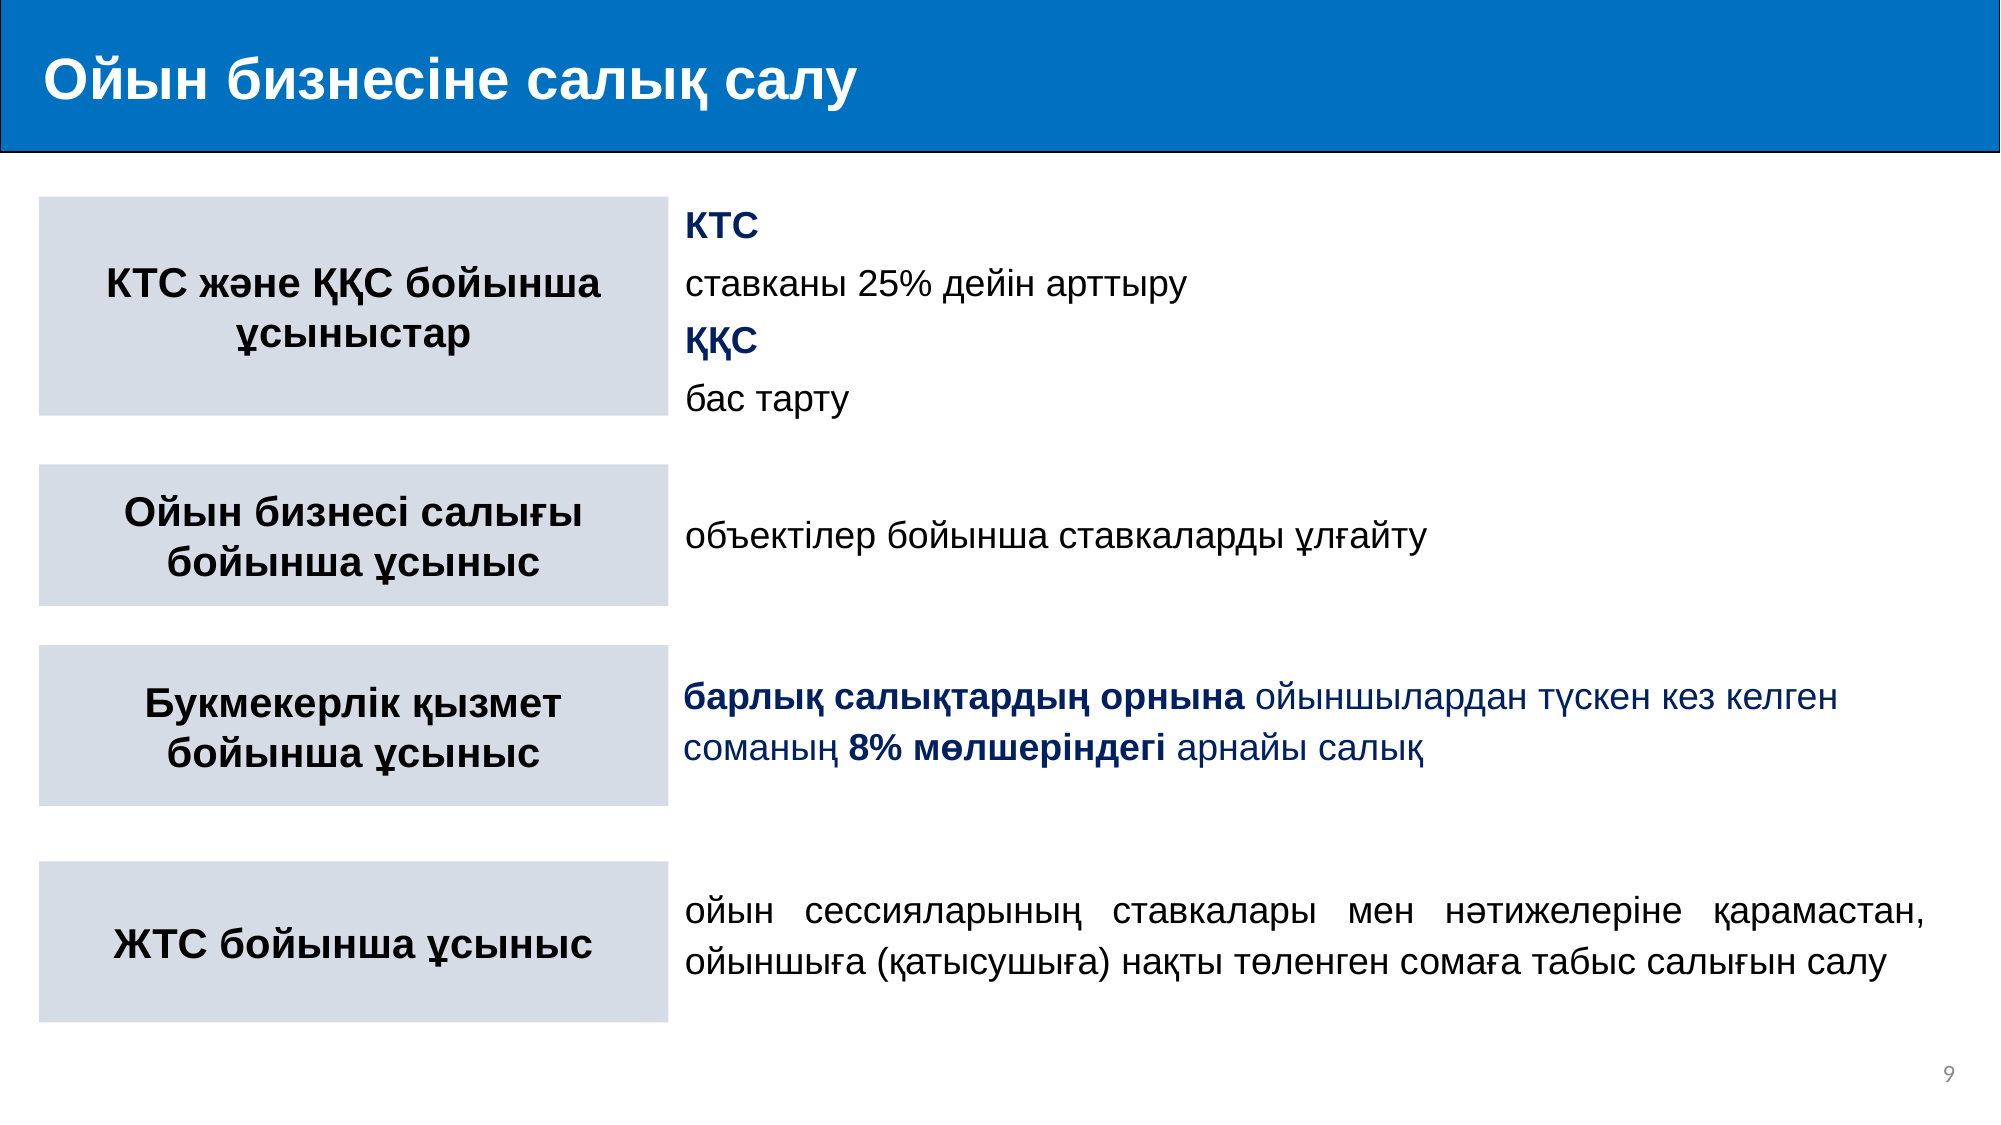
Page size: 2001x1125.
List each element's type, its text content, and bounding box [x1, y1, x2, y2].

text_box ЖТС бойынша ұсыныс [38, 861, 669, 1023]
slide_number 8 [1520, 1042, 1971, 1103]
text_box КТС ставканы 25% дейін арттыру ҚҚС бас тарту [668, 187, 1525, 427]
text_box ойын сессияларының ставкалары мен нәтижелеріне қарамастан, ойыншыға (қатысушыға) нақты төленген сомаға табыс салығын салу [669, 872, 1941, 990]
text_box Ойын бизнесіне салық салу [0, 0, 2000, 153]
text_box Ойын бизнесі салығы бойынша ұсыныс [38, 464, 669, 606]
text_box Букмекерлік қызмет бойынша ұсыныс [38, 645, 669, 807]
text_box барлық салықтардың орнына ойыншылардан түскен кез келген соманың 8% мөлшеріндегі арнайы салық [668, 658, 1925, 776]
text_box КТС және ҚҚС бойынша ұсыныстар [38, 196, 668, 416]
text_box объектілер бойынша ставкаларды ұлғайту [669, 497, 1891, 564]
